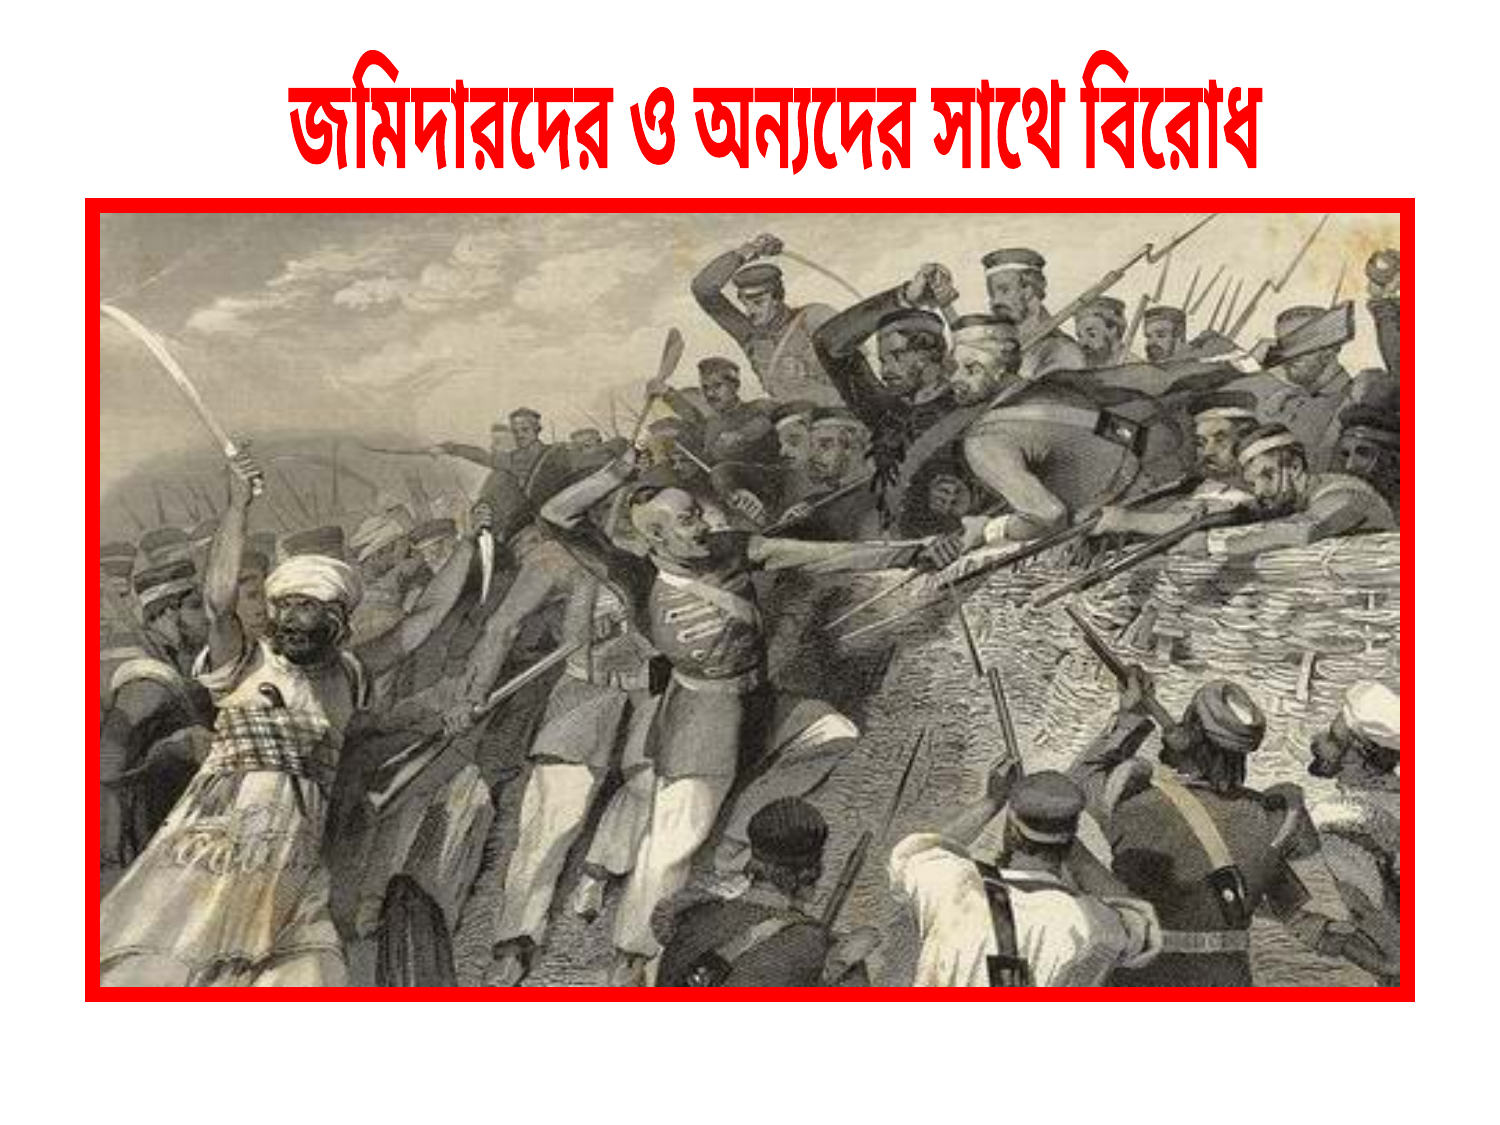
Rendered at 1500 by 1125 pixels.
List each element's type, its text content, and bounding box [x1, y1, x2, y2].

text_box জমিদারদের ও অন্যদের সাথে বিরোধ [627, 84, 677, 167]
text_box জমিদারদের ও অন্যদের সাথে বিরোধ [929, 77, 1068, 171]
text_box জমিদারদের ও অন্যদের সাথে বিরোধ [1078, 47, 1265, 172]
picture [99, 212, 1401, 988]
text_box জমিদারদের ও অন্যদের সাথে বিরোধ [286, 47, 616, 172]
text_box জমিদারদের ও অন্যদের সাথে বিরোধ [691, 85, 919, 177]
